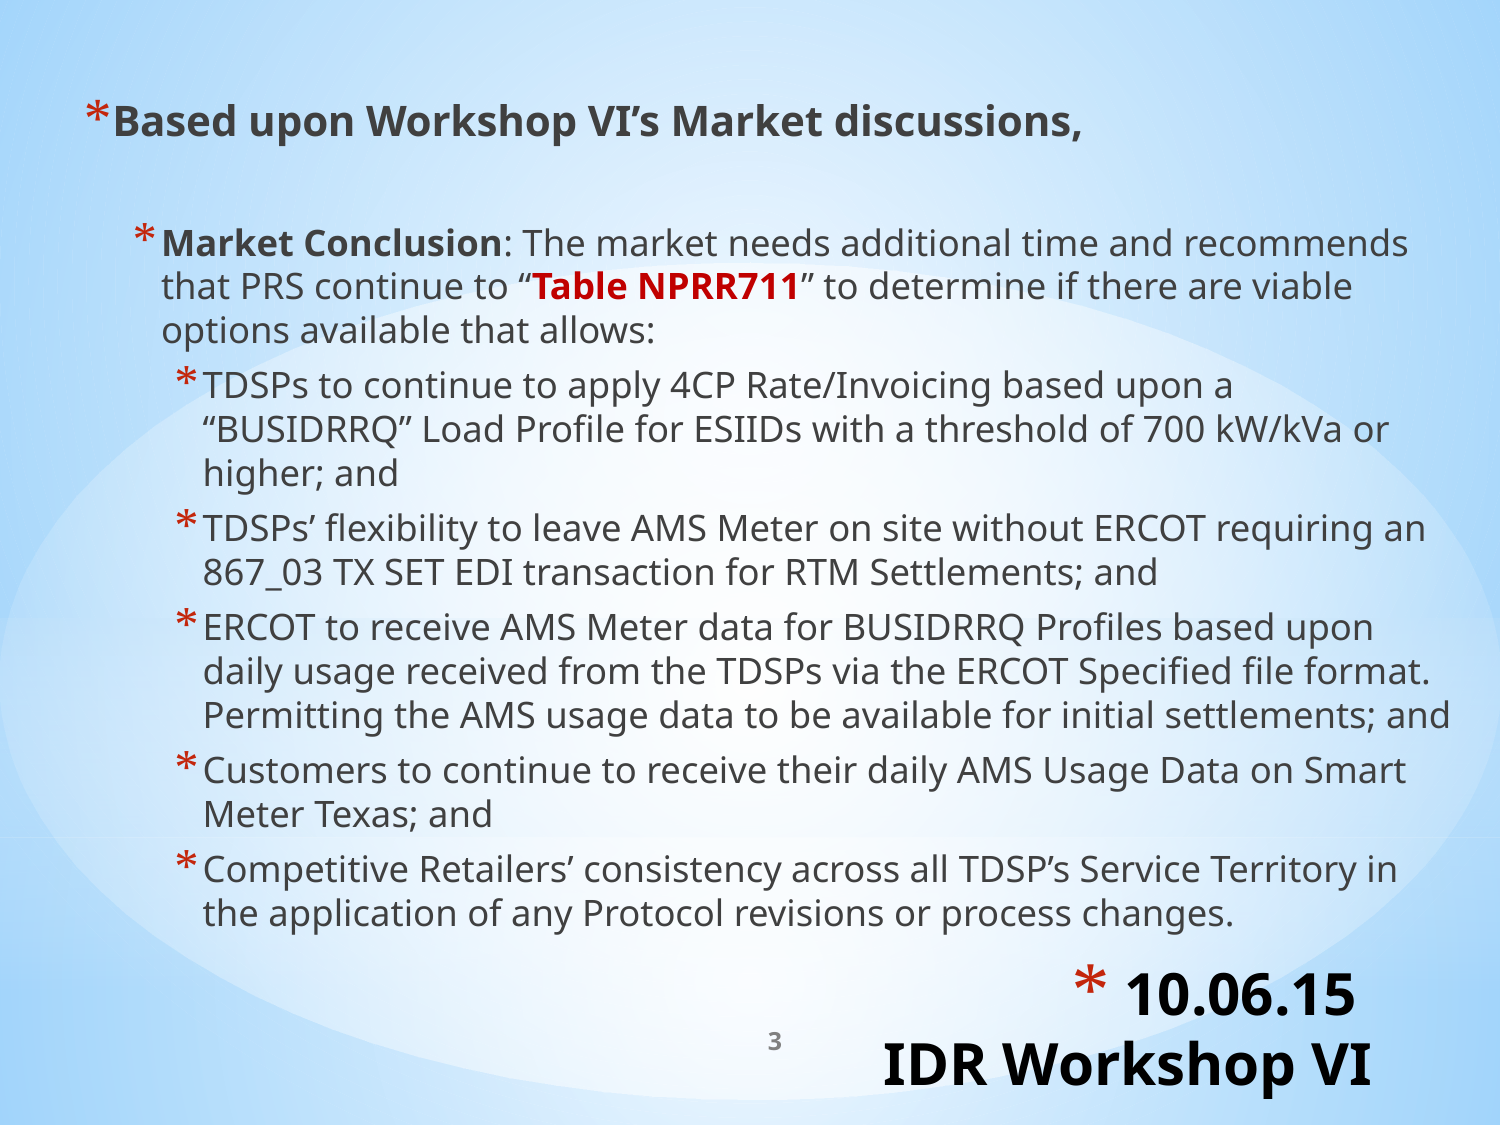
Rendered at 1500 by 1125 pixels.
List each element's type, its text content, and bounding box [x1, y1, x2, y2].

slide_number 3 [624, 1012, 925, 1073]
title 10.06.15 IDR Workshop VI [319, 950, 1388, 1063]
list Based upon Workshop VI’s Market discussions, Market Conclusion: The market needs additional time and recommends that PRS continue to “Table NPRR711” to determine if there are viable options available that allows: TDSPs to continue to apply 4CP Rate/Invoicing based upon a “BUSIDRRQ” Load Profile for ESIIDs with a threshold of 700 kW/kVa or higher; and TDSPs’ flexibility to leave AMS Meter on site without ERCOT requiring an 867_03 TX SET EDI transaction for RTM Settlements; and ERCOT to receive AMS Meter data for BUSIDRRQ Profiles based upon daily usage received from the TDSPs via the ERCOT Specified file format. Permitting the AMS usage data to be available for initial settlements; and Customers to continue to receive their daily AMS Usage Data on Smart Meter Texas; and Competitive Retailers’ consistency across all TDSP’s Service Territory in the application of any Protocol revisions or process changes. [62, 24, 1475, 950]
